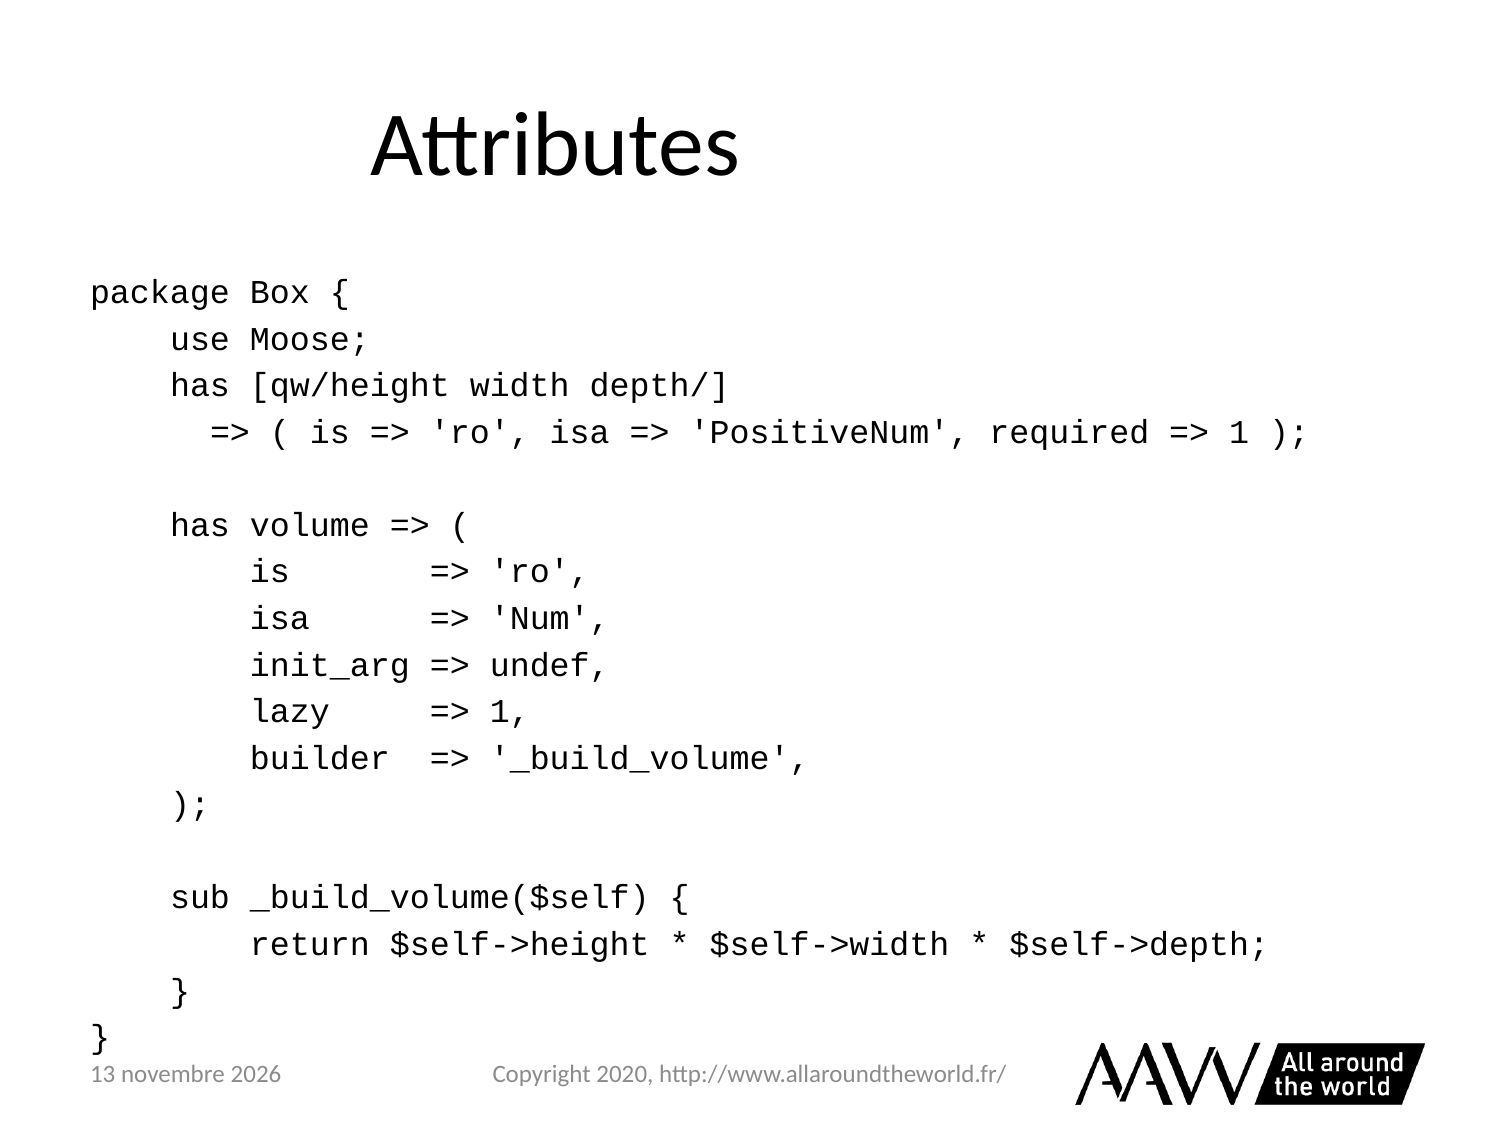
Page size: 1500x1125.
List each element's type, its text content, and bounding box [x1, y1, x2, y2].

title Attributes are a pain [75, 45, 1425, 233]
picture [1074, 1042, 1425, 1105]
slide_number 6 février 2021 [75, 1042, 425, 1103]
list package Box { use Moose; has [qw/height width depth/] => ( is => 'ro', isa => 'PositiveNum', required => 1 ); has volume => ( is => 'ro', isa => 'Num', init_arg => undef, lazy => 1, builder => '_build_volume', ); sub _build_volume($self) { return $self->height * $self->width * $self->depth; } } [75, 262, 1425, 1005]
footer Copyright 2020, http://www.allaroundtheworld.fr/ [425, 1042, 1075, 1103]
